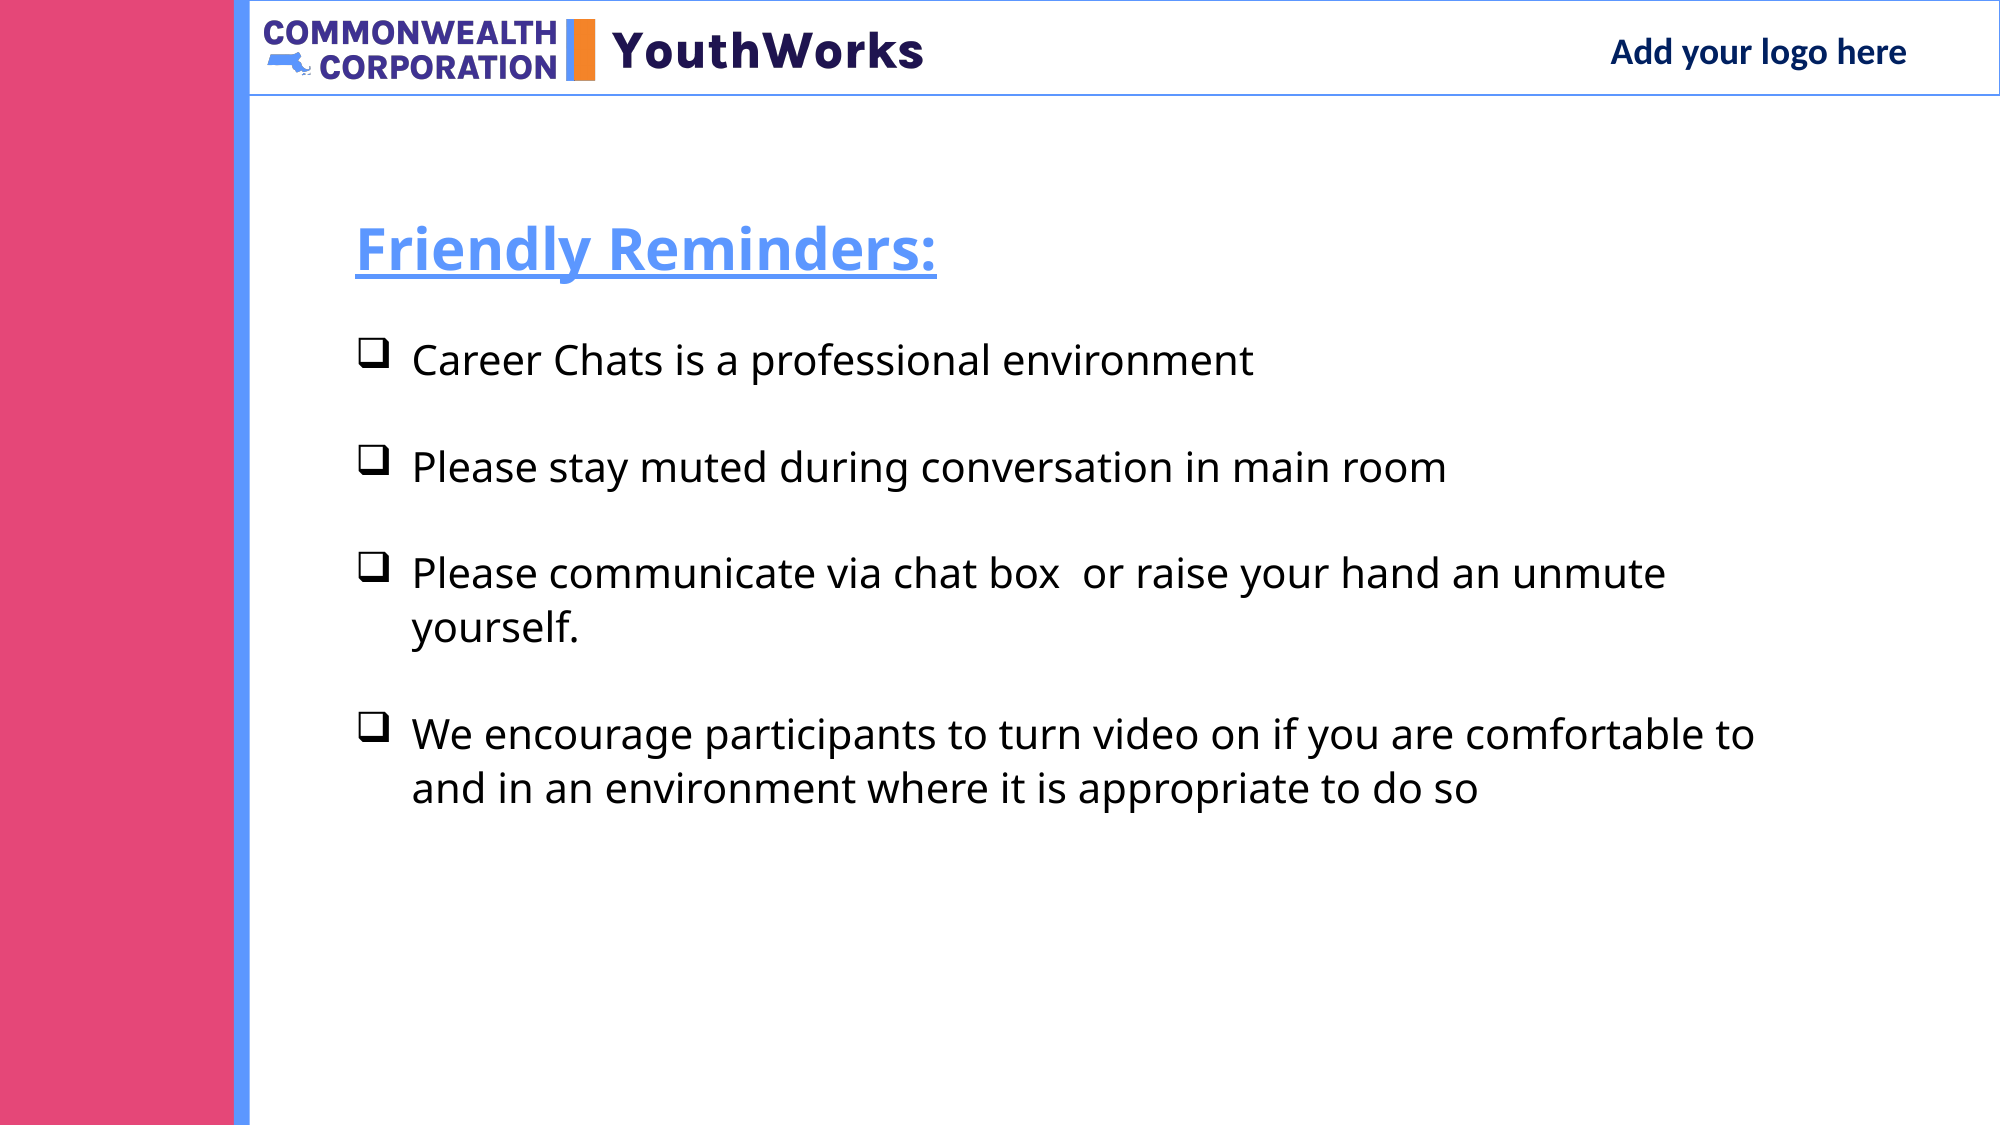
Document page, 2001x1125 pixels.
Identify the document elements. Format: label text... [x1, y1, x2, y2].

text_box [0, 0, 233, 1125]
text_box [233, 0, 251, 1125]
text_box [264, 19, 938, 81]
text_box Friendly Reminders: Career Chats is a professional environment Please stay muted during conversation in main room Please communicate via chat box or raise your hand an unmute yourself. We encourage participants to turn video on if you are comfortable to and in an environment where it is appropriate to do so [340, 199, 1841, 867]
text_box Before We Start! [251, 0, 2000, 96]
text_box Add your logo here [1595, 19, 1937, 80]
